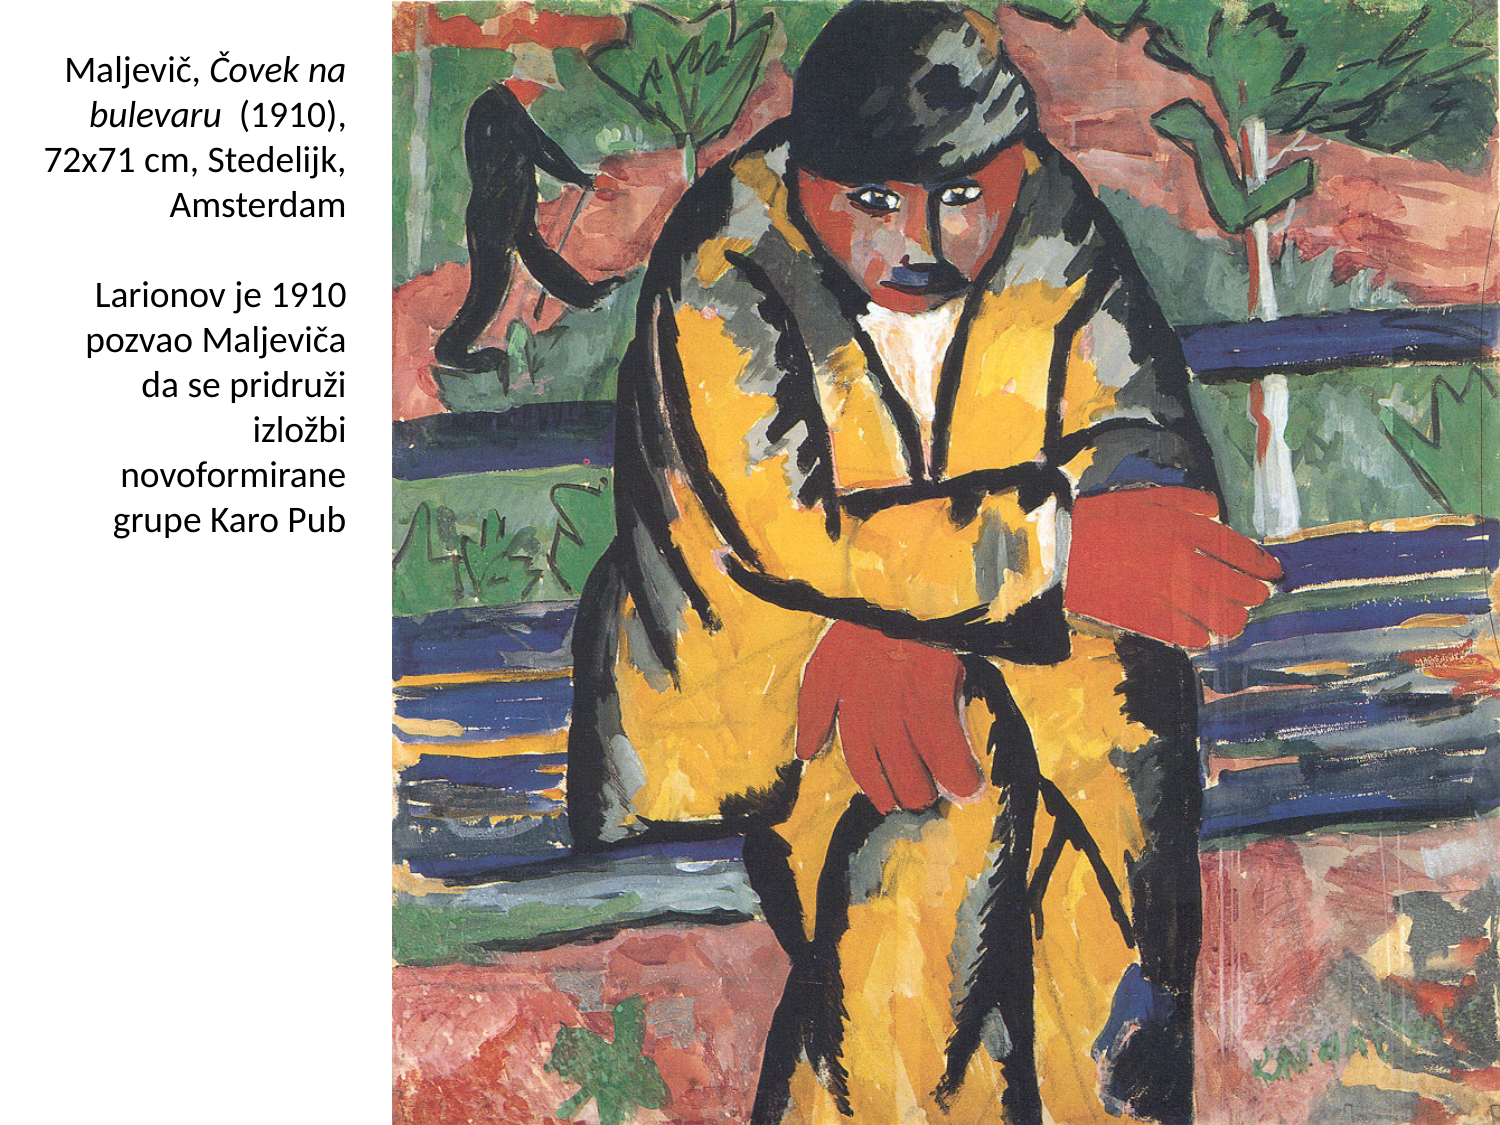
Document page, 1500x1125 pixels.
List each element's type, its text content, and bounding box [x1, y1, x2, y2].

picture [392, 0, 1500, 1125]
text_box Maljevič, Čovek na bulevaru (1910), 72x71 cm, Stedelijk, Amsterdam Larionov je 1910 pozvao Maljeviča da se pridruži izložbi novoformirane grupe Karo Pub [24, 37, 362, 548]
